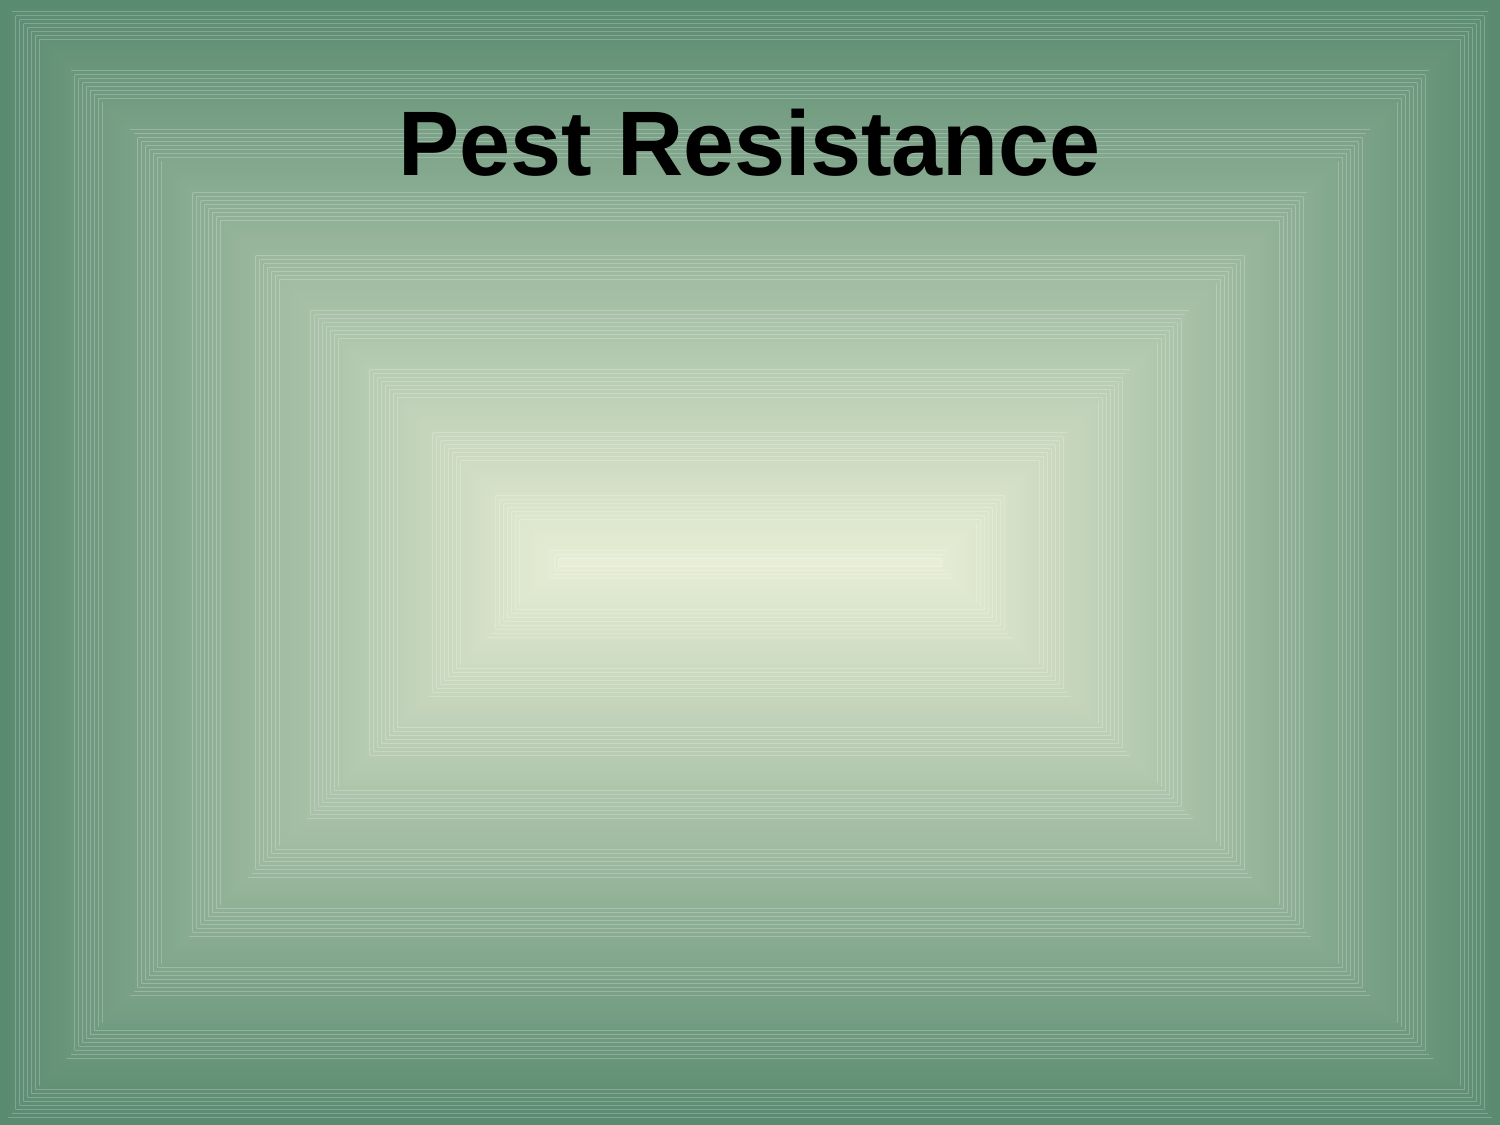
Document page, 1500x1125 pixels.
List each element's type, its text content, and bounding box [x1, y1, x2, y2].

title Pest Resistance [75, 45, 1425, 233]
